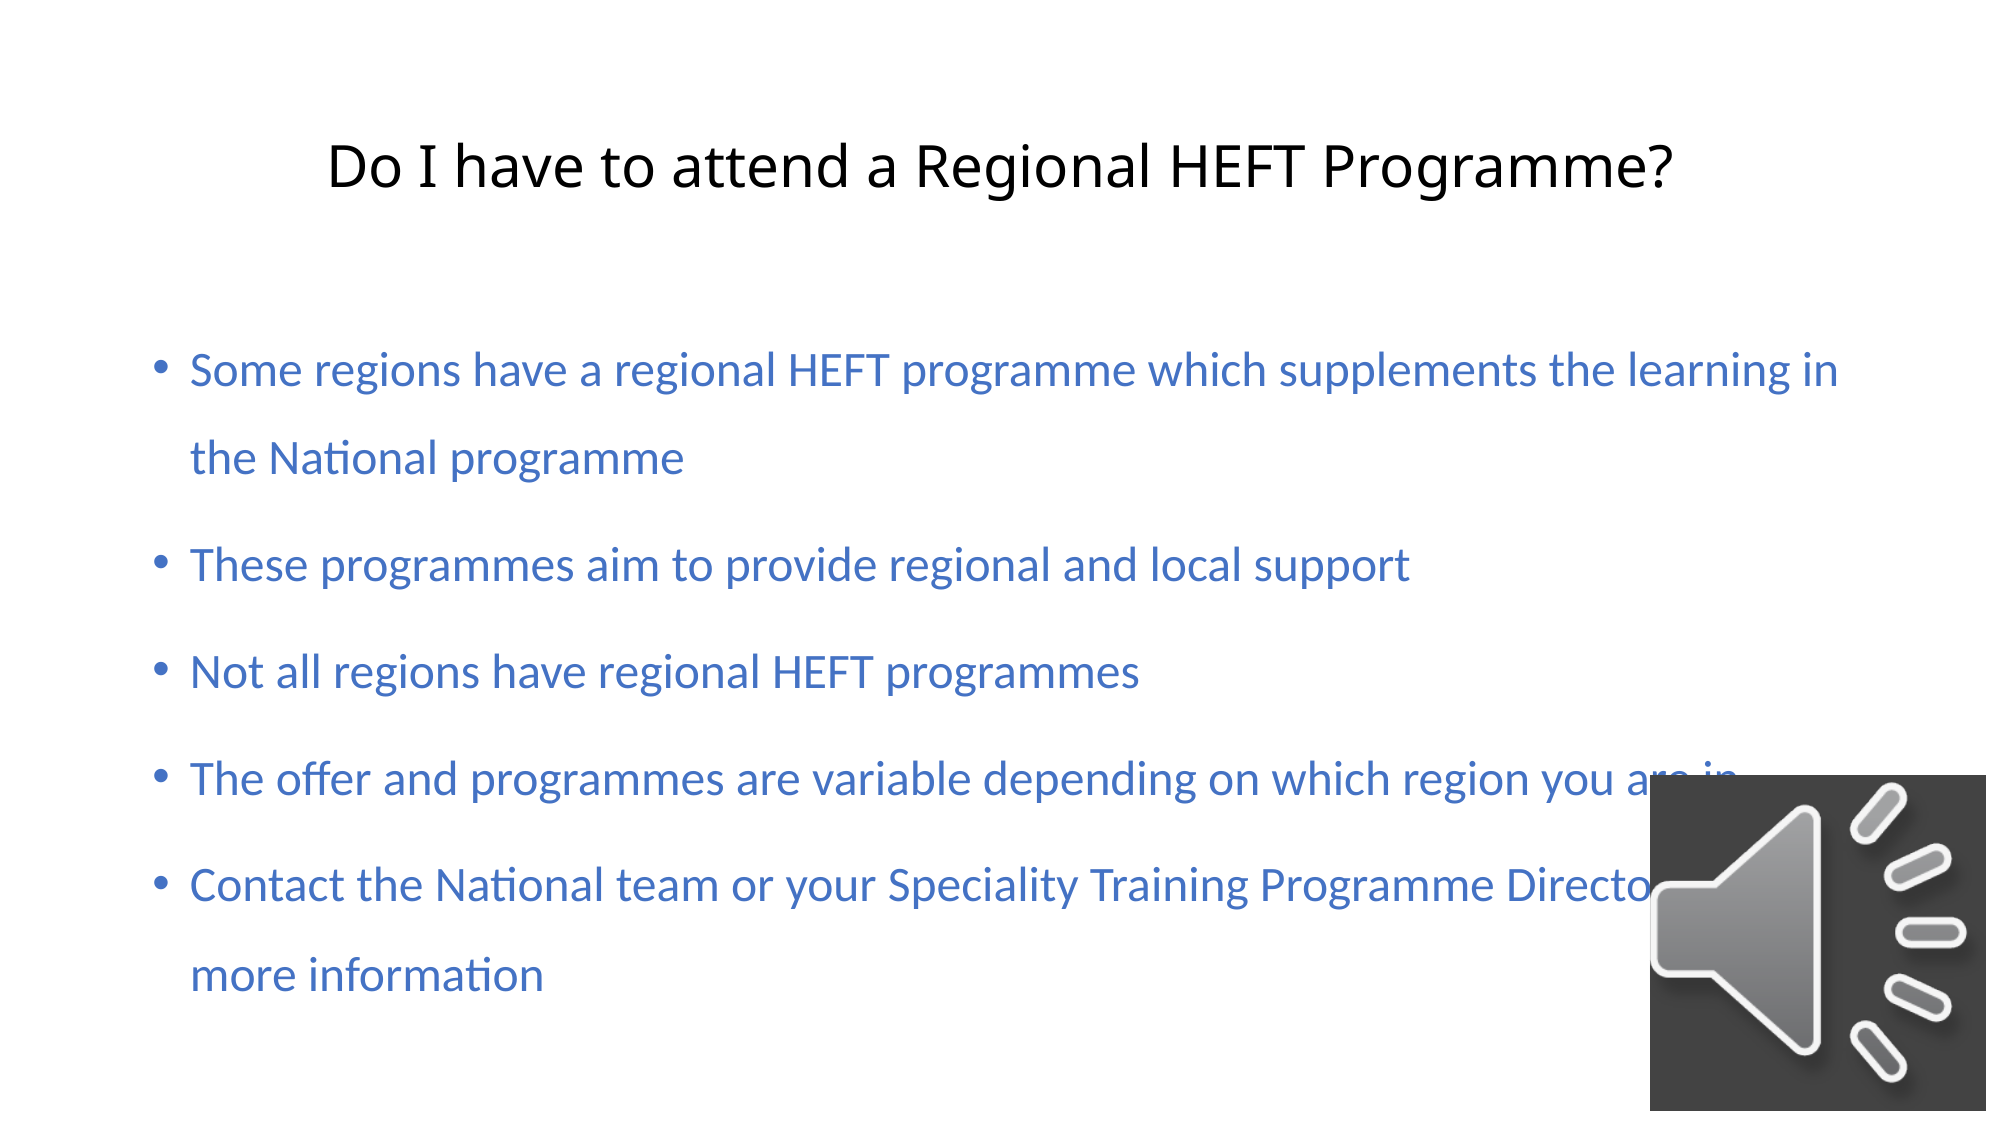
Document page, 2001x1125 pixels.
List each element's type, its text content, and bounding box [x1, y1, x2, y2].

picture [1648, 773, 1987, 1112]
title Do I have to attend a Regional HEFT Programme? [137, 59, 1863, 278]
list Some regions have a regional HEFT programme which supplements the learning in the National programme These programmes aim to provide regional and local support Not all regions have regional HEFT programmes The offer and programmes are variable depending on which region you are in Contact the National team or your Speciality Training Programme Directors for more information [137, 299, 1863, 1014]
